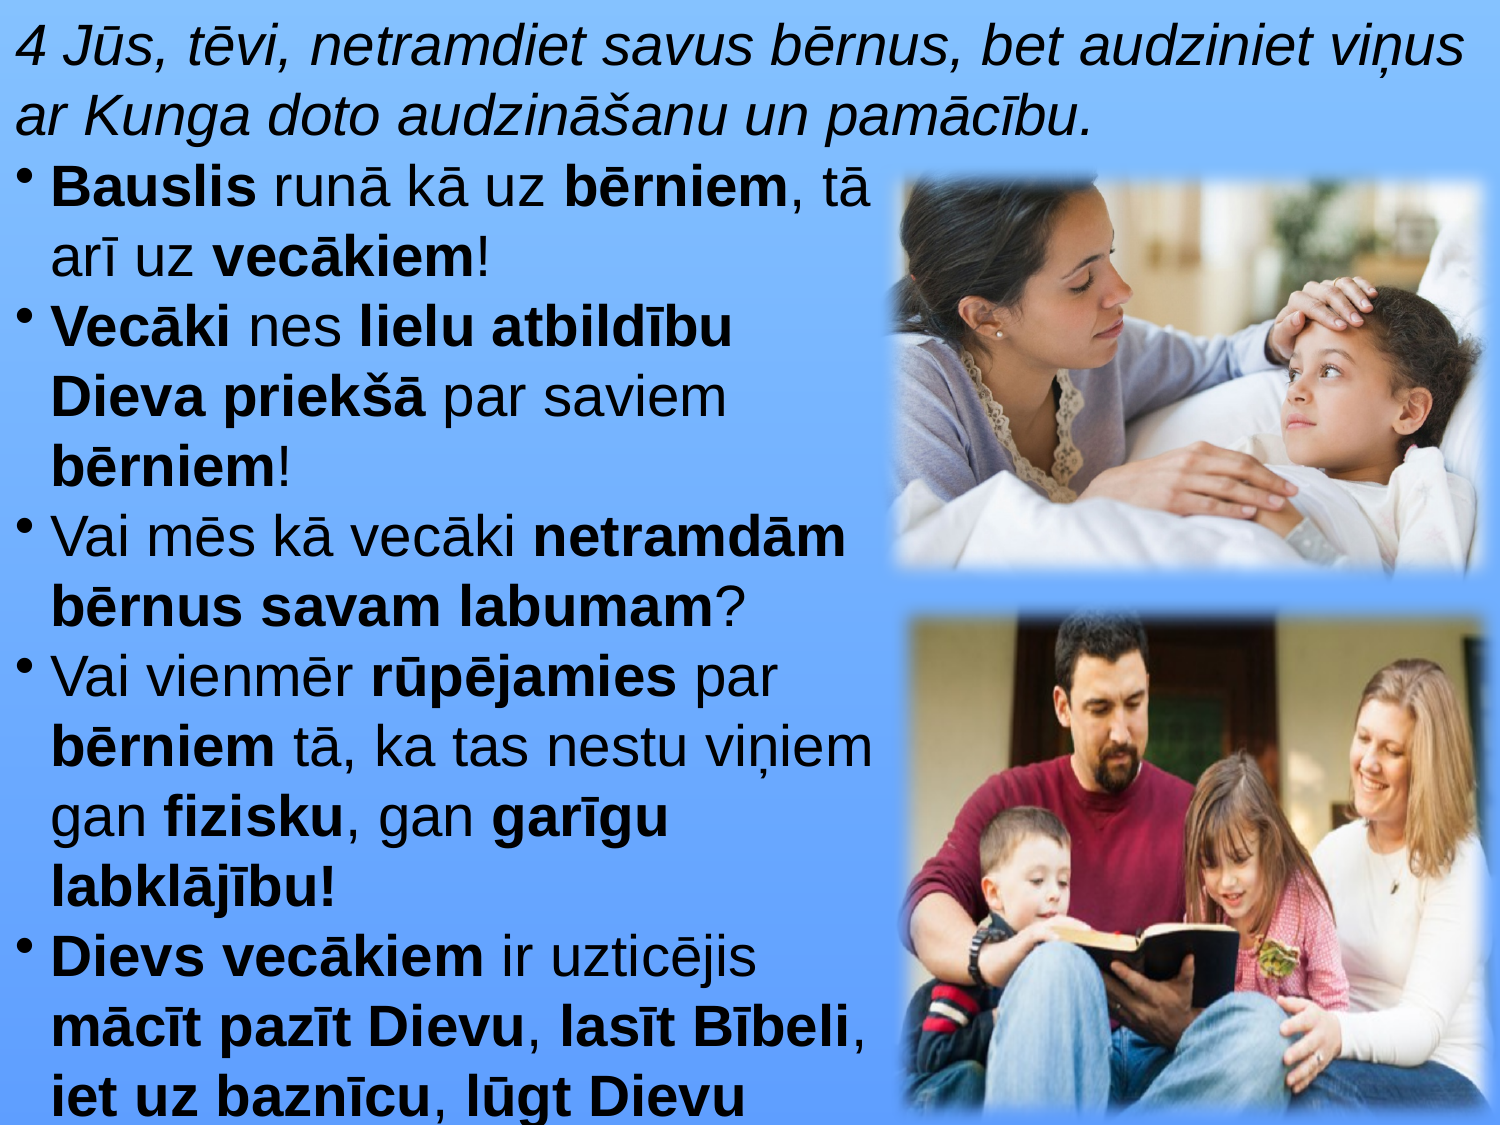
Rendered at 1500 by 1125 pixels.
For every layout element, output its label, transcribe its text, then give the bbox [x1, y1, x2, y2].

list 4 Jūs, tēvi, netramdiet savus bērnus, bet audziniet viņus ar Kunga doto audzināšanu un pamācību. [0, 0, 1500, 163]
picture [890, 597, 1500, 1125]
picture [878, 163, 1500, 588]
text_box Bauslis runā kā uz bērniem, tā arī uz vecākiem! Vecāki nes lielu atbildību Dieva priekšā par saviem bērniem! Vai mēs kā vecāki netramdām bērnus savam labumam? Vai vienmēr rūpējamies par bērniem tā, ka tas nestu viņiem gan fizisku, gan garīgu labklājību! Dievs vecākiem ir uzticējis mācīt pazīt Dievu, lasīt Bībeli, iet uz baznīcu, lūgt Dievu ikdienā! [0, 140, 914, 1125]
